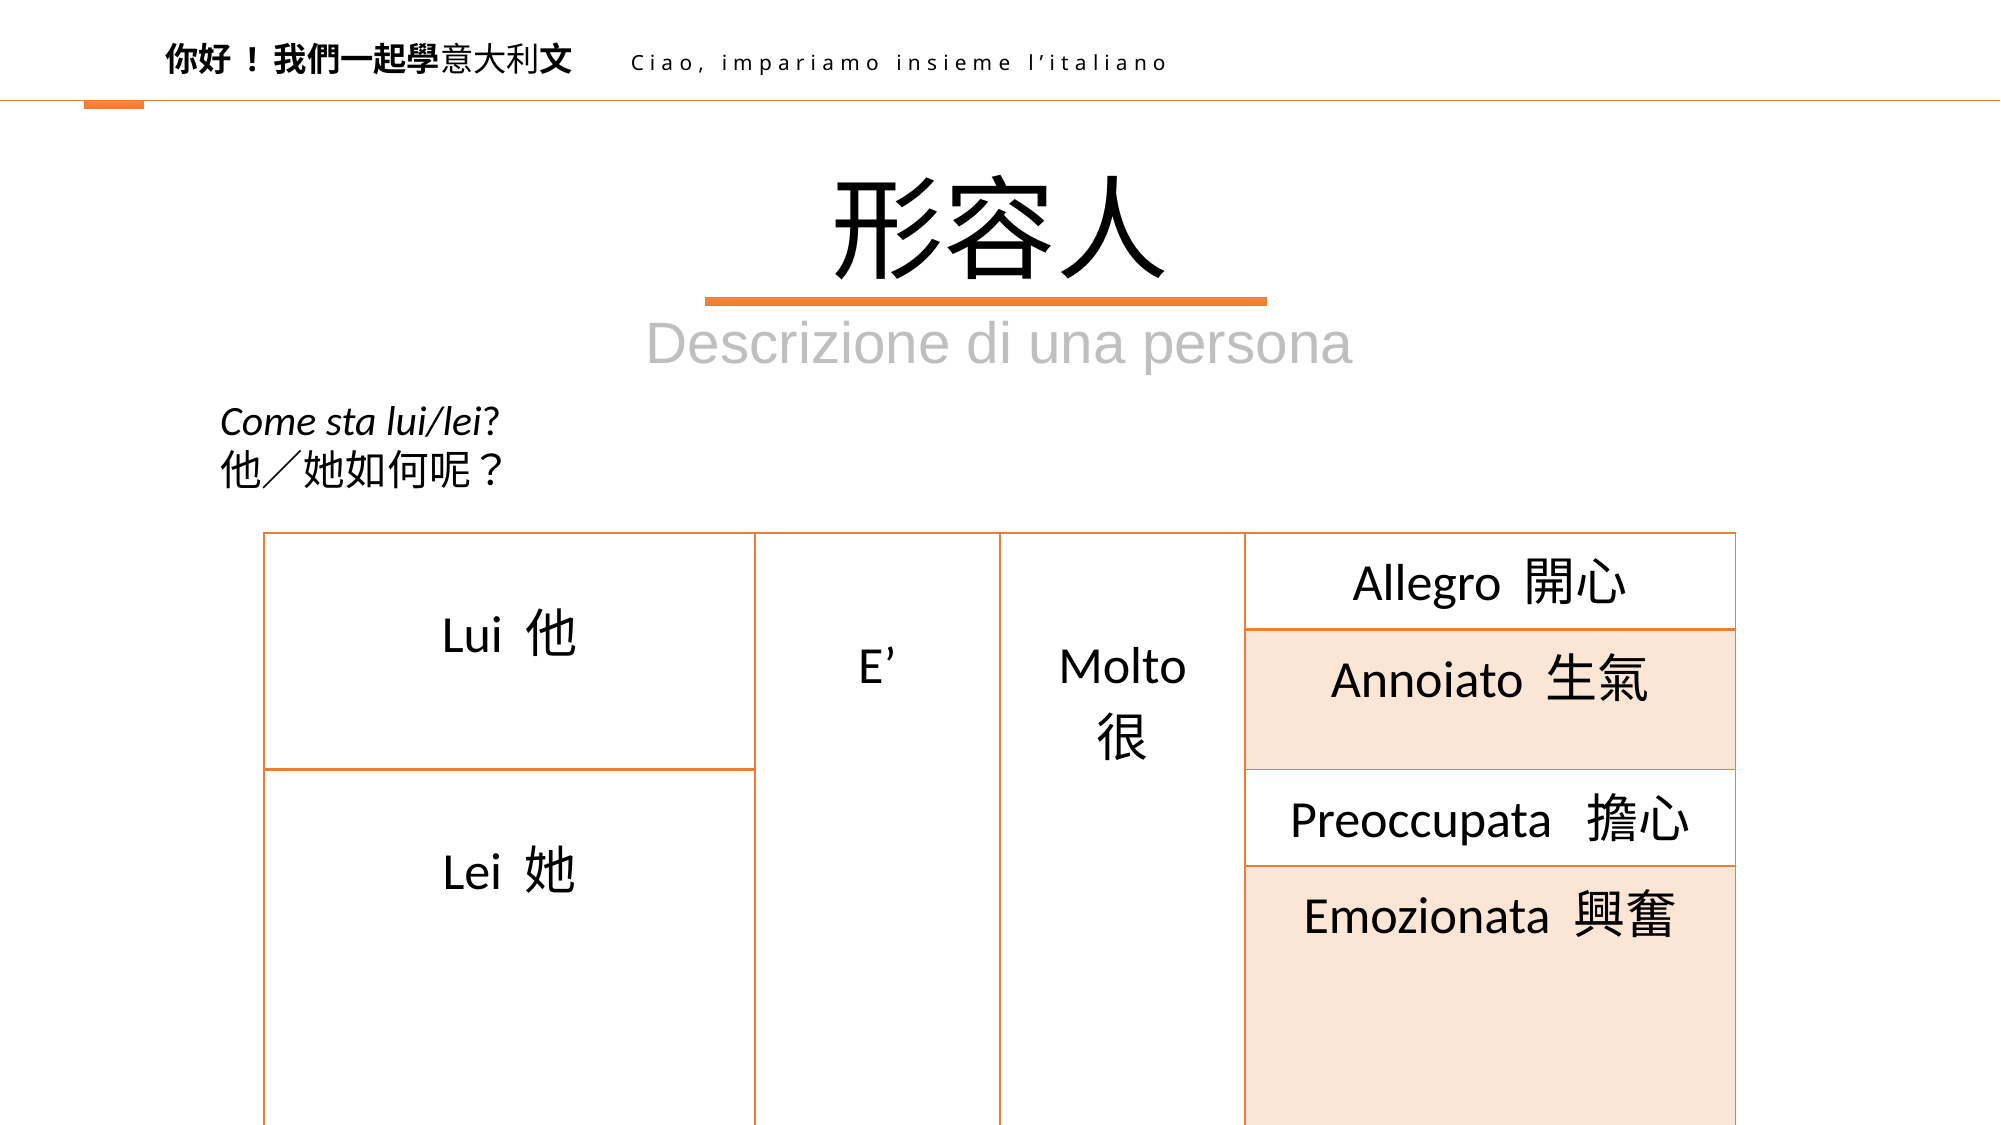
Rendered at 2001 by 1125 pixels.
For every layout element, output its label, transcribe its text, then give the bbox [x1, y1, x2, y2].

table_header Lui 他 [265, 534, 754, 768]
table_header Molto 很 [1001, 534, 1244, 1125]
text_box Descrizione di una persona [0, 297, 2000, 383]
text_box Come sta lui/lei? 他／她如何呢？ [205, 385, 618, 501]
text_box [0, 30, 2000, 109]
table_header Allegro 開心 [1246, 534, 1735, 628]
table_header E’ [756, 534, 999, 1125]
text_box 形容人 [0, 150, 2000, 297]
table_cell Annoiato 生氣 [1246, 631, 1735, 769]
table_cell Lei 她 [265, 771, 754, 1125]
table_cell Emozionata 興奮 [1246, 867, 1735, 1125]
table_cell Preoccupata 擔心 [1246, 770, 1735, 865]
